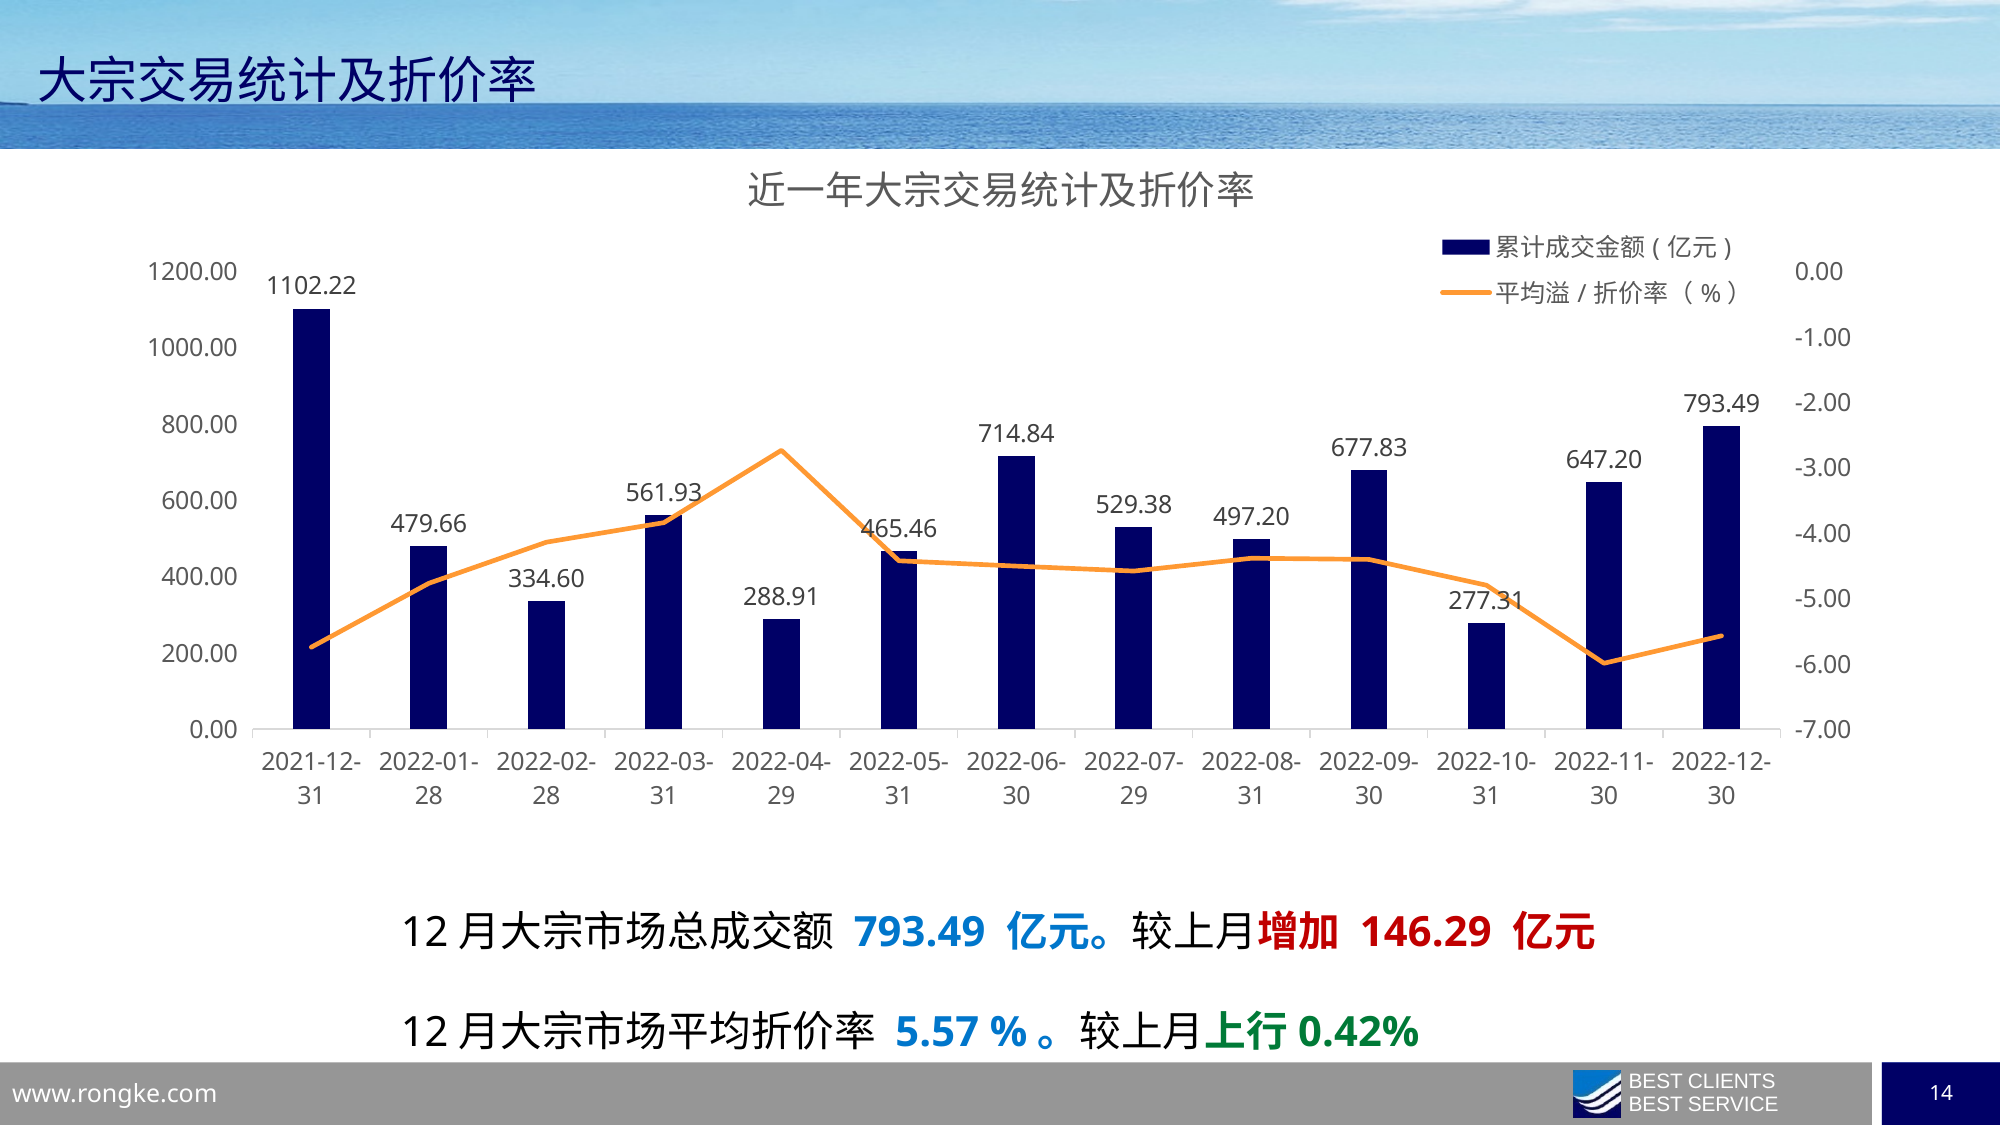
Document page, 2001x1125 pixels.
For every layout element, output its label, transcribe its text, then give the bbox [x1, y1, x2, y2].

text_box 大宗交易统计及折价率 [37, 48, 570, 125]
picture [0, 0, 2000, 149]
chart [119, 145, 1881, 891]
picture [1573, 1070, 1621, 1118]
text_box 12月大宗市场总成交额 793.49 亿元。较上月增加 146.29 亿元 12月大宗市场平均折价率 5.57 %。较上月上行0.42% [386, 902, 1639, 1063]
